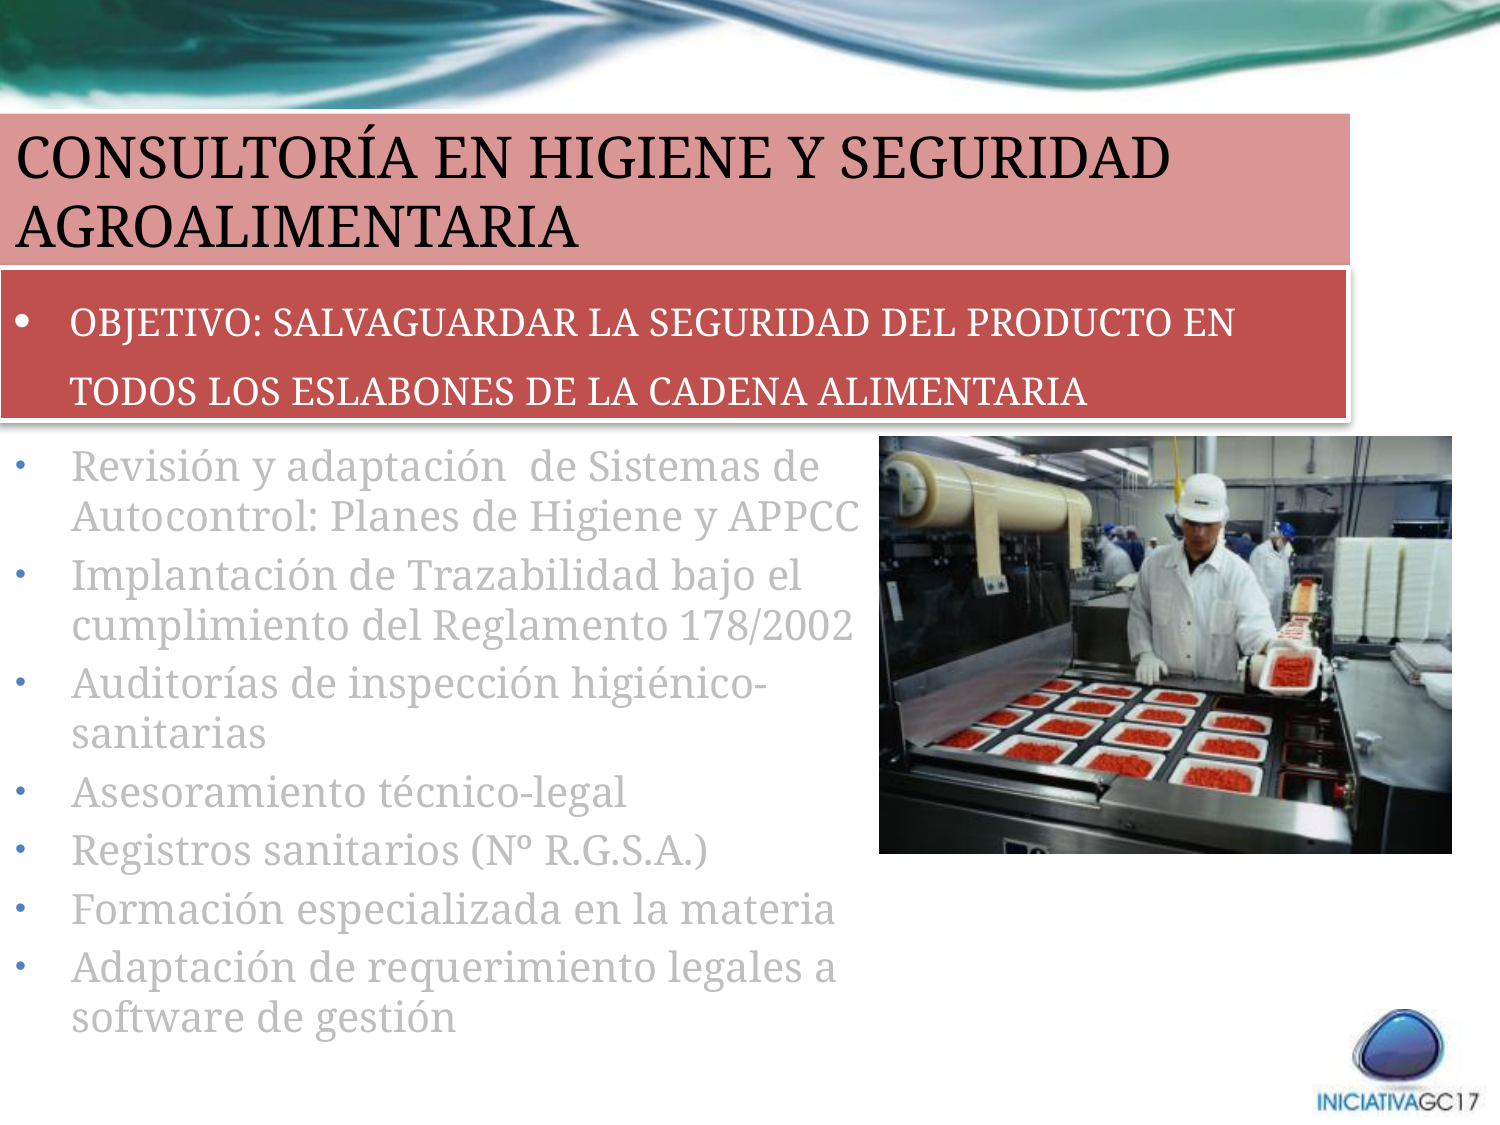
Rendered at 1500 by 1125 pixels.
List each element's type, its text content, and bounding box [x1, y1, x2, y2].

picture [1312, 1009, 1487, 1117]
picture [0, 0, 1500, 109]
title CONSULTORÍA EN HIGIENE Y SEGURIDAD AGROALIMENTARIA [0, 113, 1350, 264]
list OBJETIVO: SALVAGUARDAR LA SEGURIDAD DEL PRODUCTO EN TODOS LOS ESLABONES DE LA CADENA ALIMENTARIA [0, 265, 1351, 423]
picture [879, 435, 1453, 855]
text_box Revisión y adaptación de Sistemas de Autocontrol: Planes de Higiene y APPCC Implantación de Trazabilidad bajo el cumplimiento del Reglamento 178/2002 Auditorías de inspección higiénico-sanitarias Asesoramiento técnico-legal Registros sanitarios (Nº R.G.S.A.) Formación especializada en la materia Adaptación de requerimiento legales a software de gestión [0, 432, 880, 1094]
